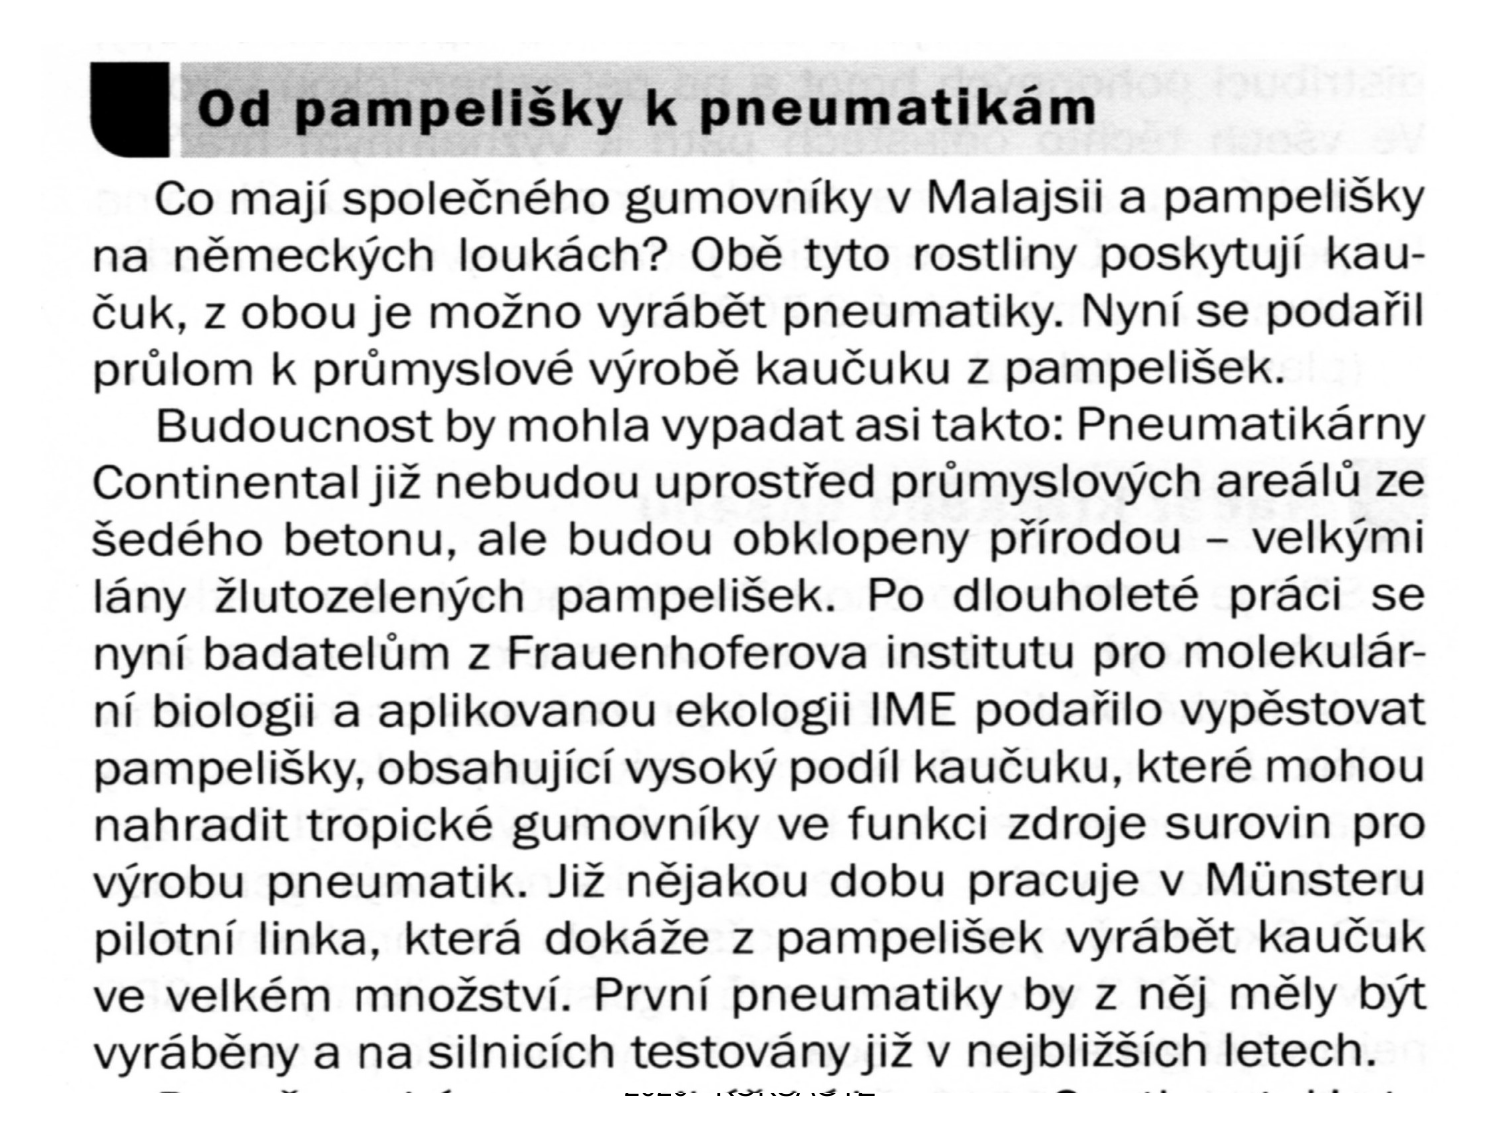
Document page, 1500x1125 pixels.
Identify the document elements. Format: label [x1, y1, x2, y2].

picture [41, 42, 1459, 1093]
